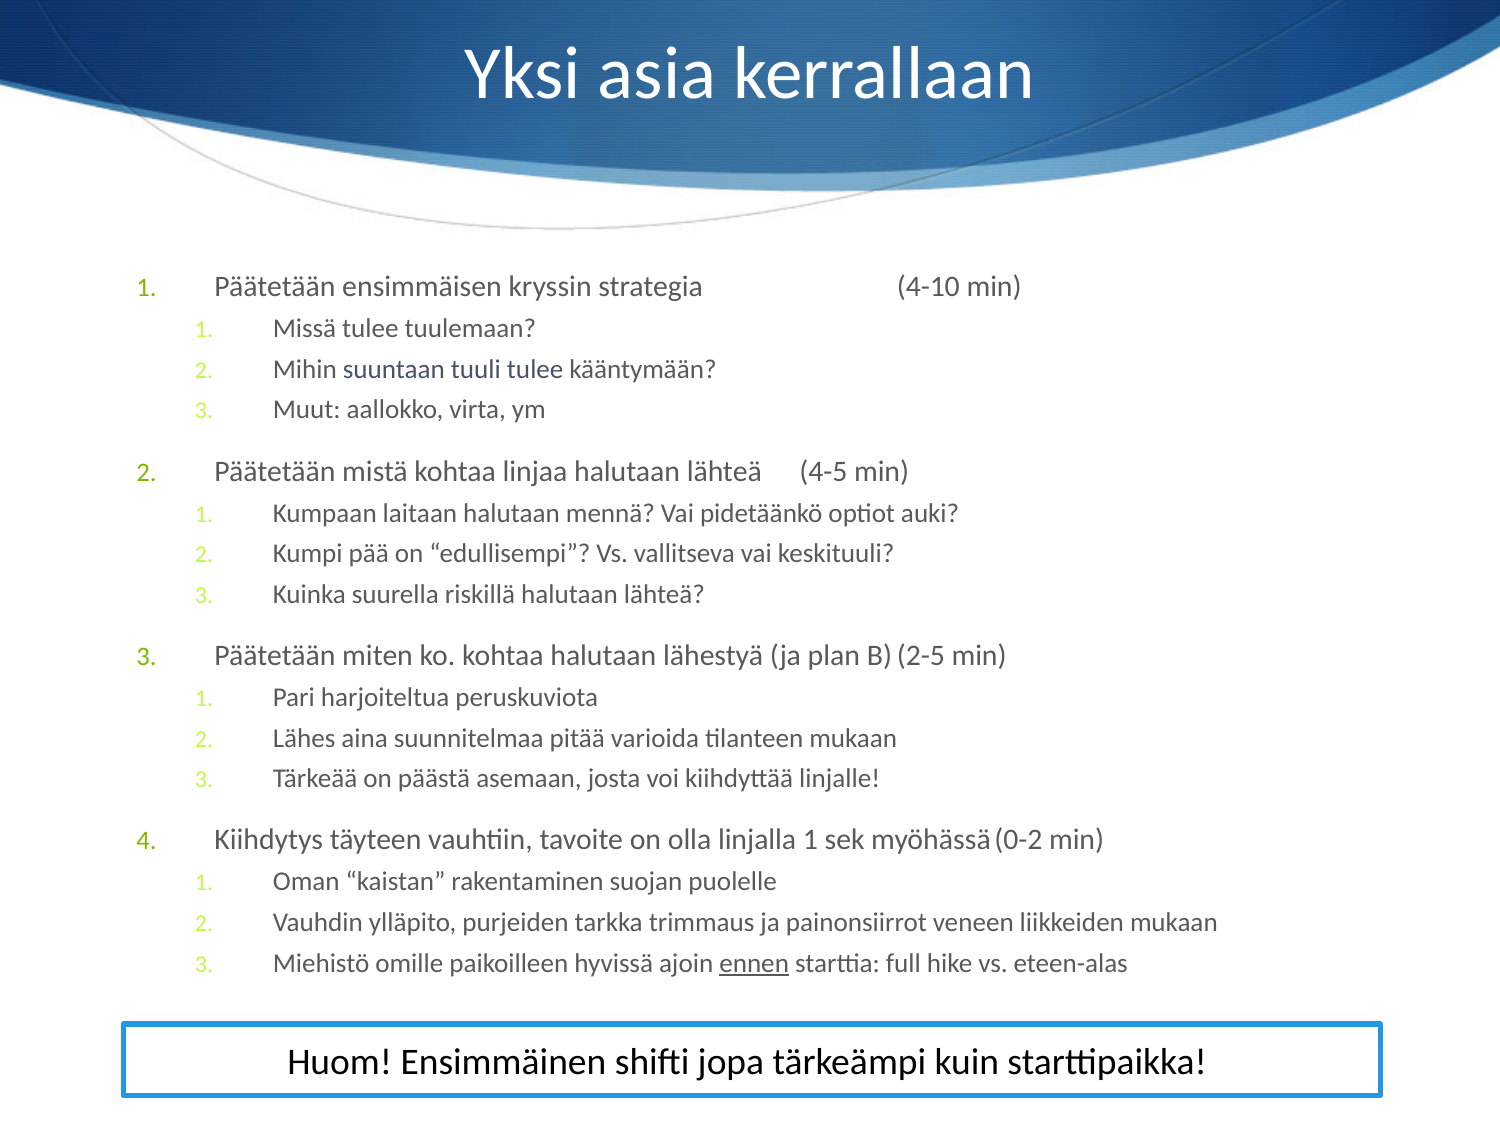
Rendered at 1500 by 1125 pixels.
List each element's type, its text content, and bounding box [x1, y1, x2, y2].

picture [0, 0, 1500, 1125]
title Yksi asia kerrallaan [75, 0, 1425, 137]
list Päätetään ensimmäisen kryssin strategia (4-10 min) Missä tulee tuulemaan? Mihin suuntaan tuuli tulee kääntymään? Muut: aallokko, virta, ym Päätetään mistä kohtaa linjaa halutaan lähteä (4-5 min) Kumpaan laitaan halutaan mennä? Vai pidetäänkö optiot auki? Kumpi pää on “edullisempi”? Vs. vallitseva vai keskituuli? Kuinka suurella riskillä halutaan lähteä? Päätetään miten ko. kohtaa halutaan lähestyä (ja plan B) (2-5 min) Pari harjoiteltua peruskuviota Lähes aina suunnitelmaa pitää varioida tilanteen mukaan Tärkeää on päästä asemaan, josta voi kiihdyttää linjalle! Kiihdytys täyteen vauhtiin, tavoite on olla linjalla 1 sek myöhässä (0-2 min) Oman “kaistan” rakentaminen suojan puolelle Vauhdin ylläpito, purjeiden tarkka trimmaus ja painonsiirrot veneen liikkeiden mukaan Miehistö omille paikoilleen hyvissä ajoin ennen starttia: full hike vs. eteen-alas [121, 259, 1379, 991]
text_box Huom! Ensimmäinen shifti jopa tärkeämpi kuin starttipaikka! [121, 1021, 1383, 1098]
